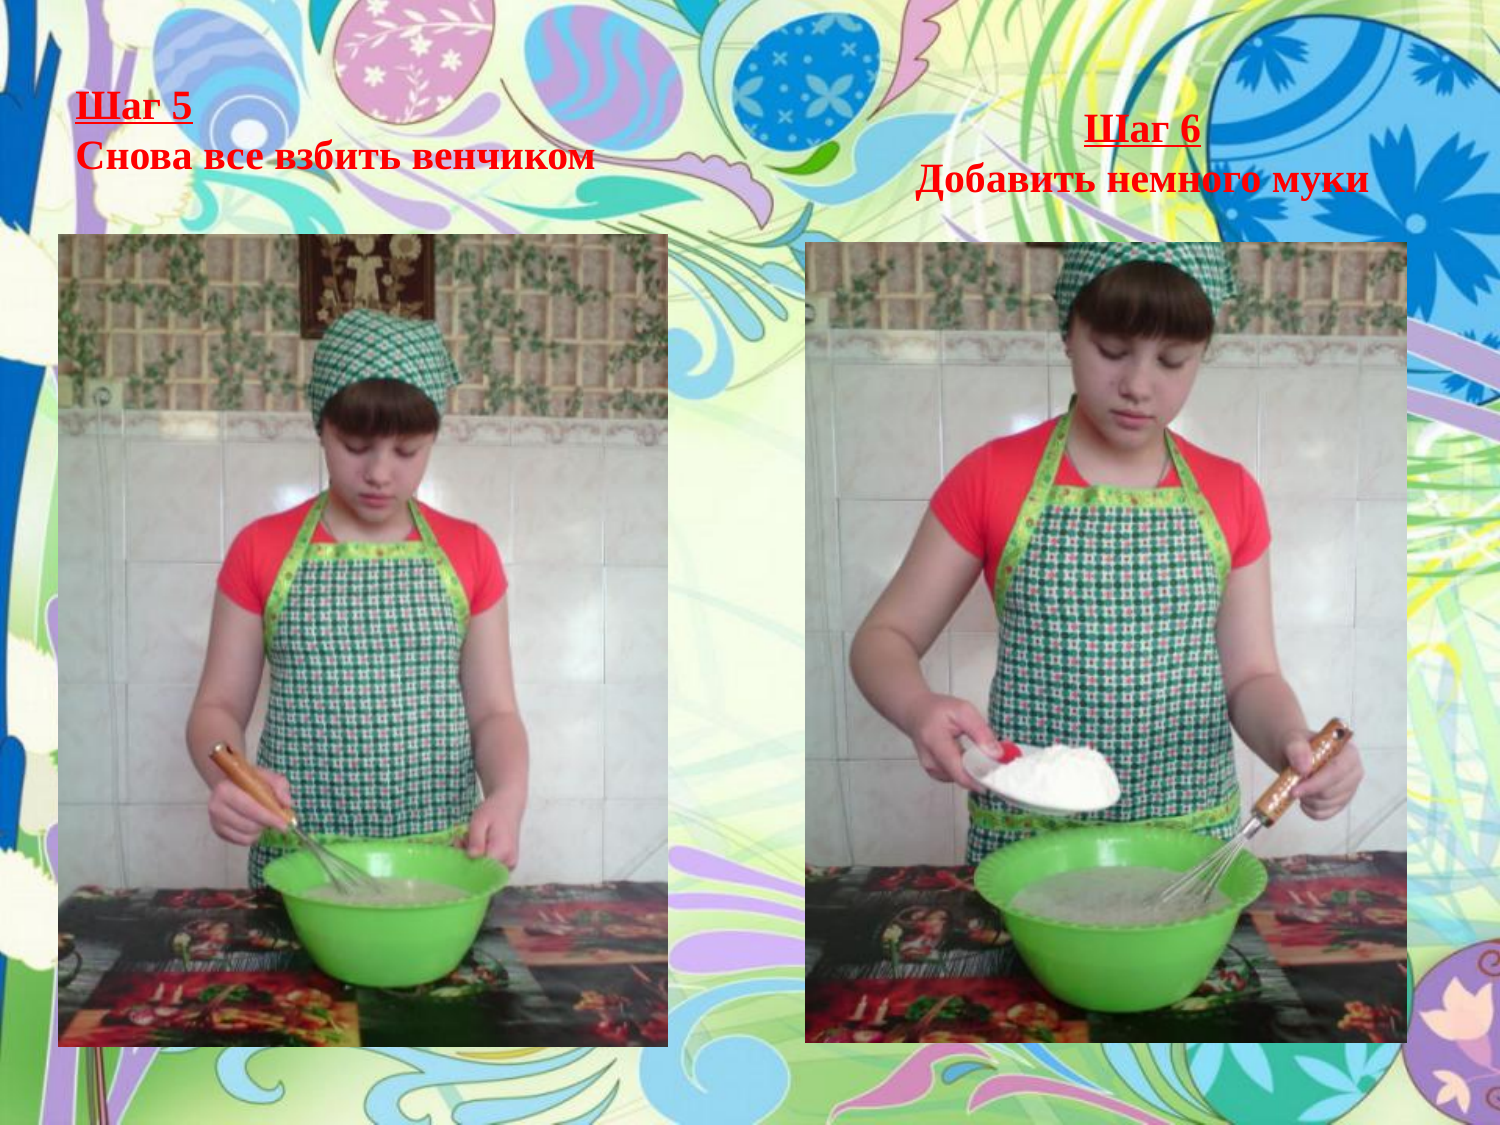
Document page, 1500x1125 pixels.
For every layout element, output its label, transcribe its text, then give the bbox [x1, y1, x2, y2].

text_box Шаг 6 Добавить немного муки [890, 93, 1395, 209]
picture [0, 0, 1500, 1125]
text_box Шаг 5 Снова все взбить венчиком [60, 70, 612, 186]
text_box [81, 949, 1418, 1056]
